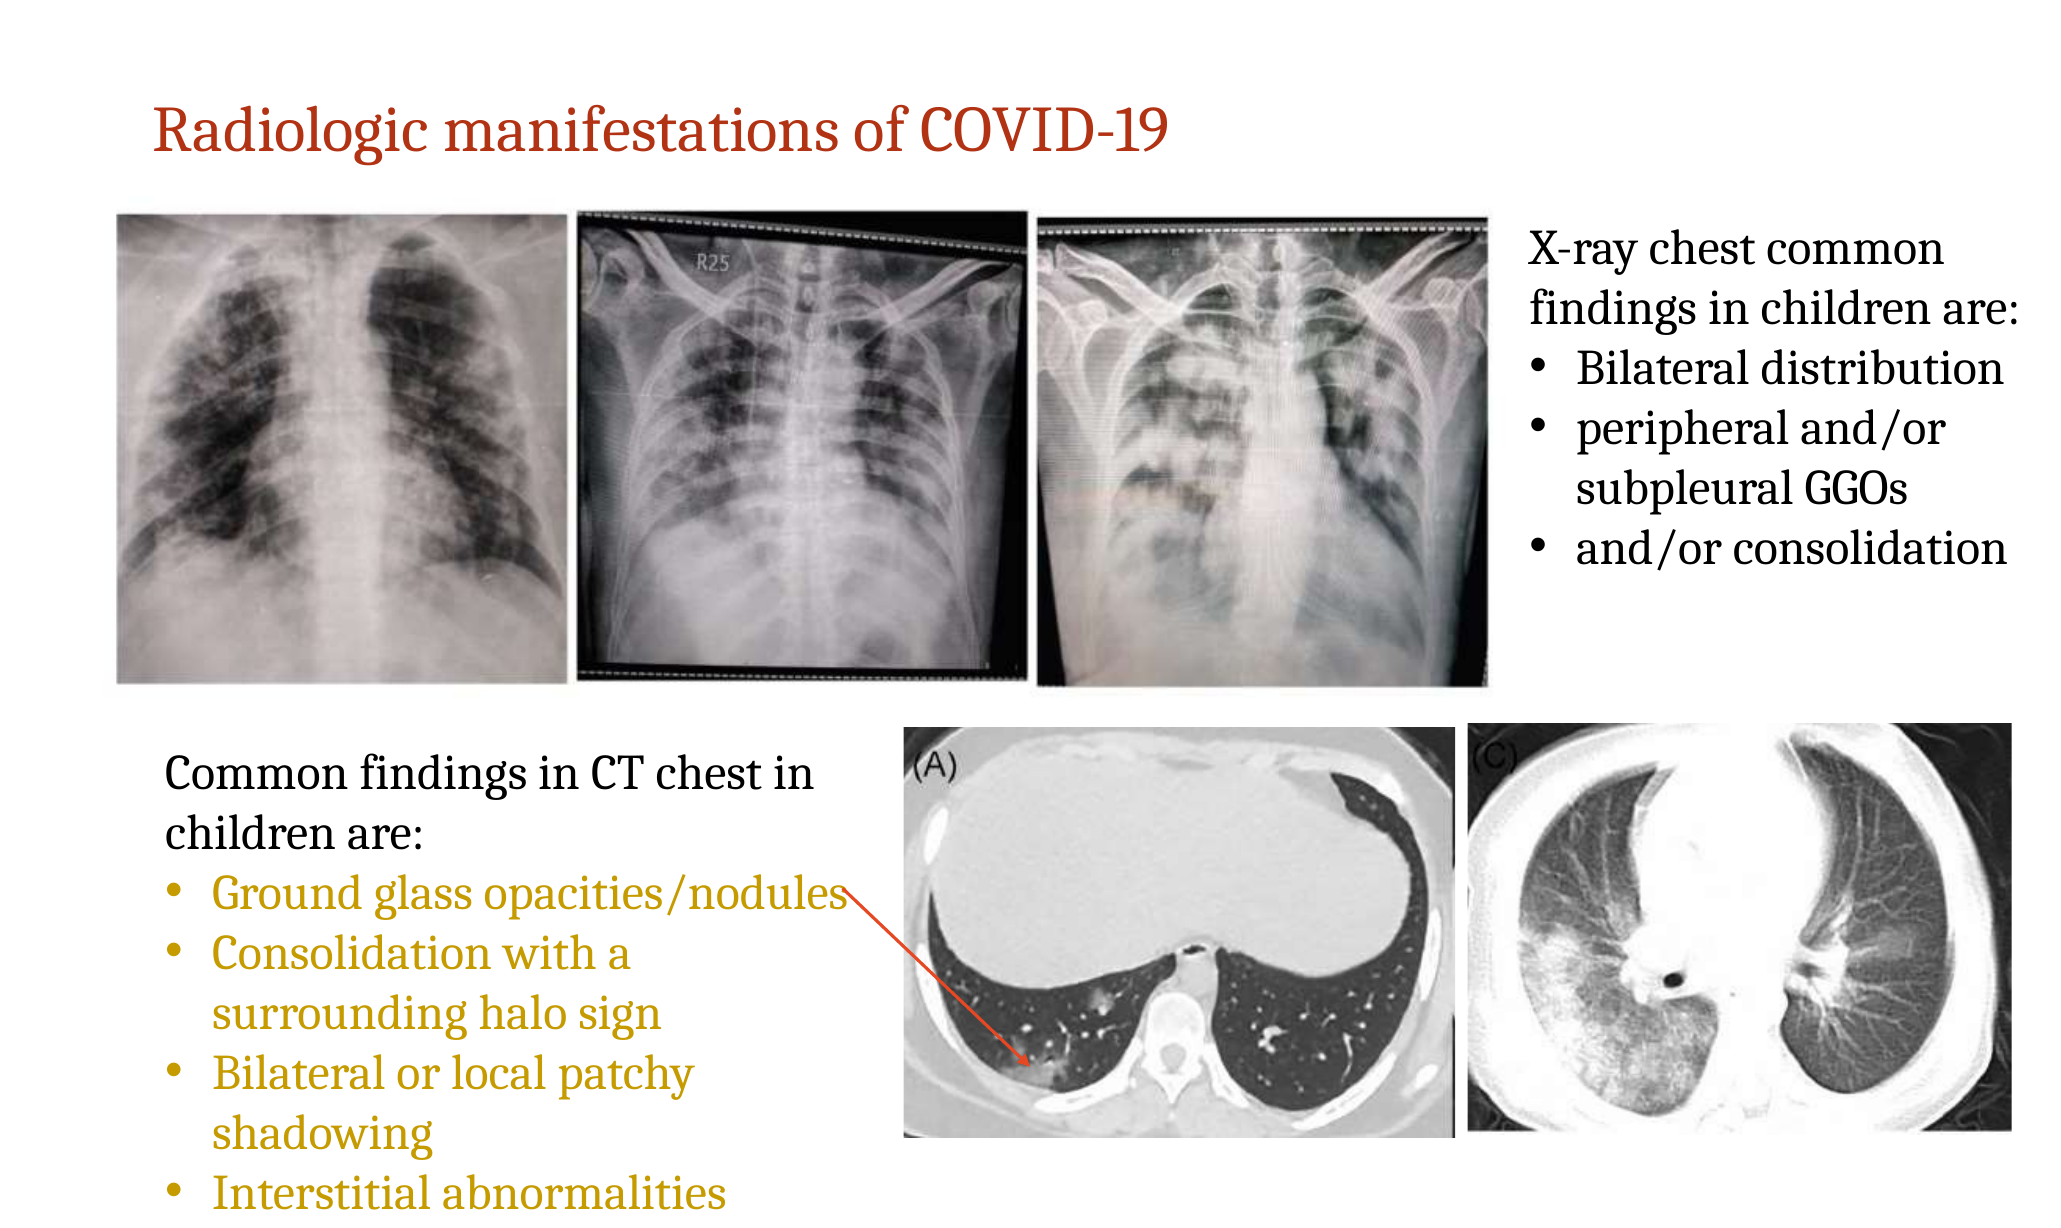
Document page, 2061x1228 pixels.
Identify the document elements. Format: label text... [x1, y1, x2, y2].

text_box [79, 196, 1526, 714]
text_box [903, 727, 1456, 1138]
text_box Common findings in CT chest in children are: Ground glass opacities/nodules Consolidation with a surrounding halo sign Bilateral or local patchy shadowing Interstitial abnormalities [150, 731, 911, 1227]
text_box [1467, 723, 2012, 1135]
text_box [842, 888, 1031, 1067]
text_box Radiologic manifestations of COVID-19 [150, 98, 1456, 178]
text_box X-ray chest common findings in children are: Bilateral distribution peripheral and/or subpleural GGOs and/or consolidation [1514, 206, 2059, 642]
